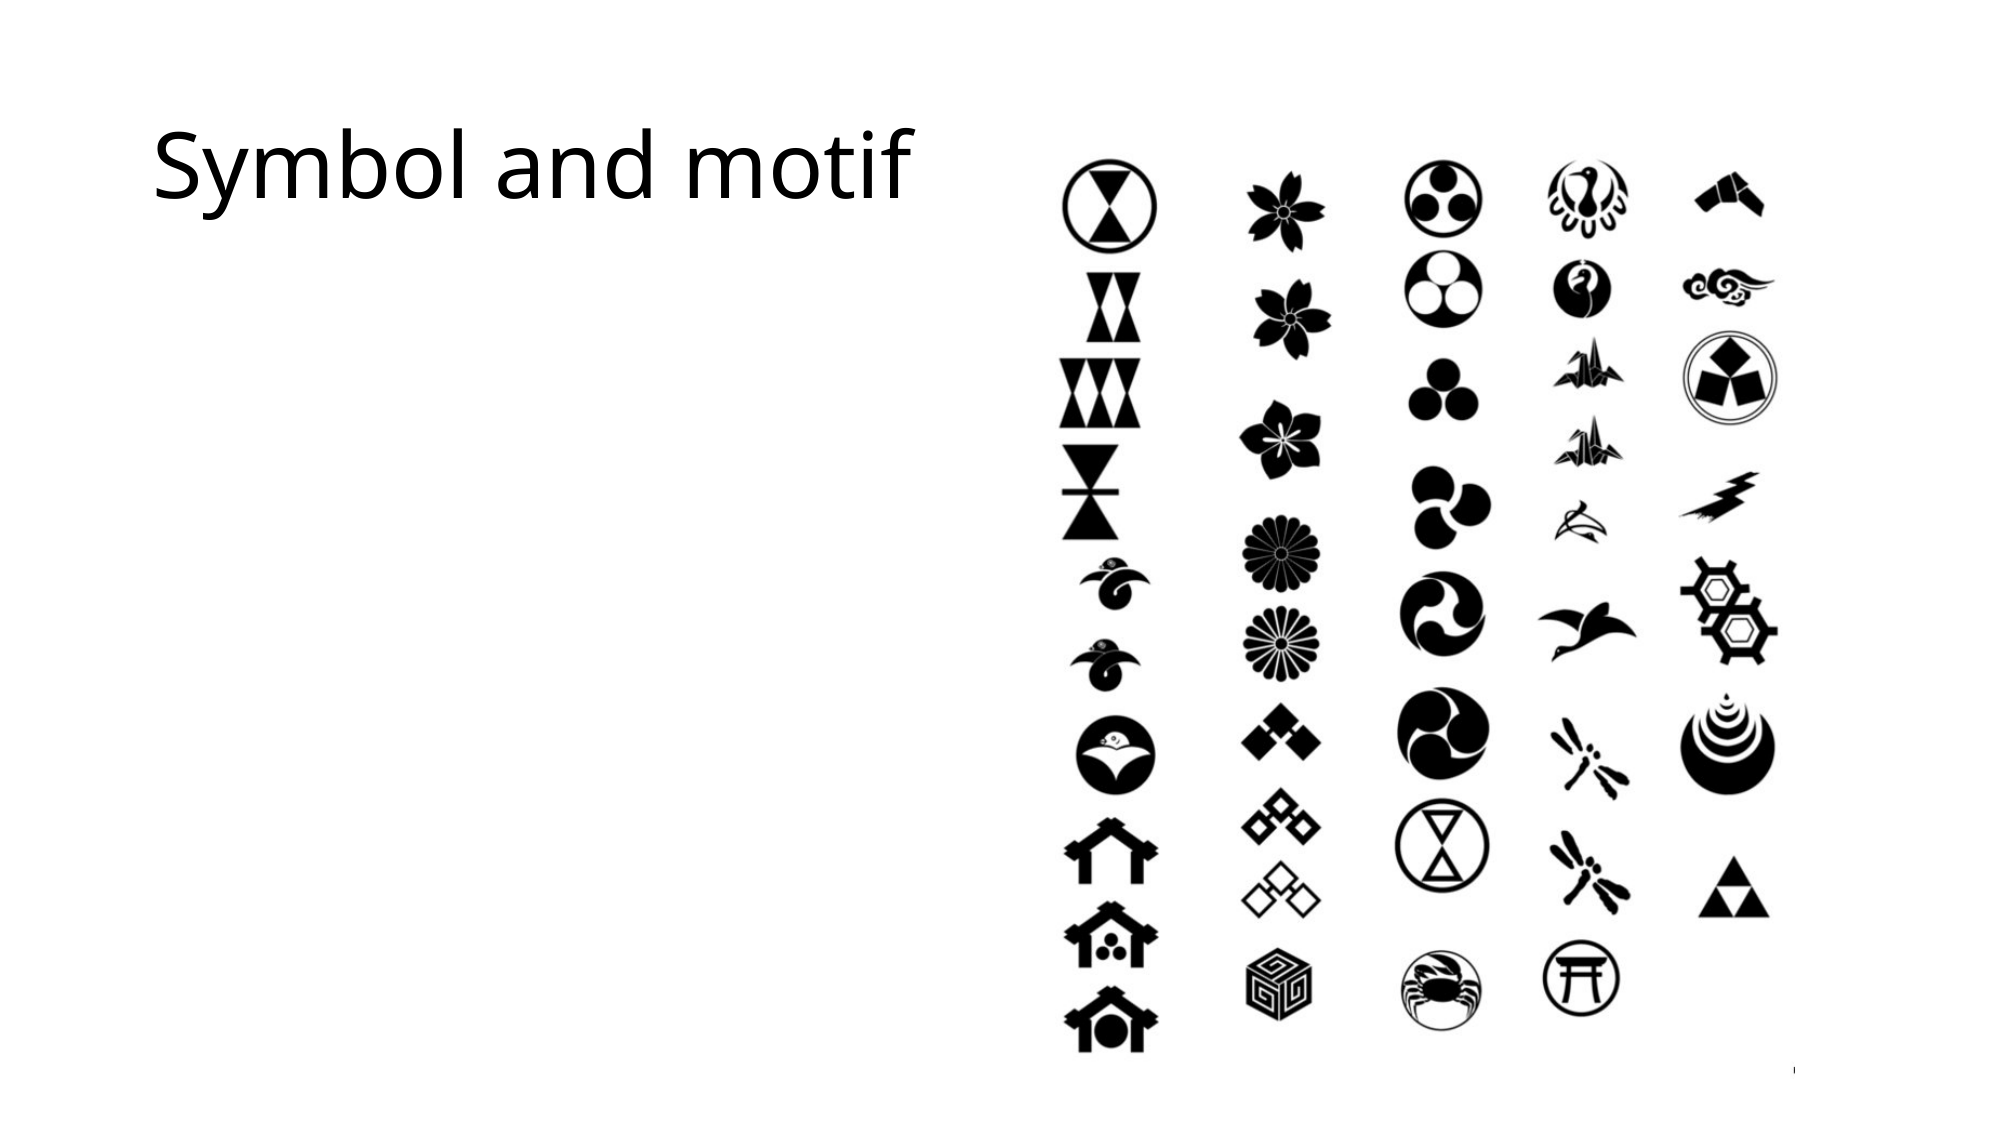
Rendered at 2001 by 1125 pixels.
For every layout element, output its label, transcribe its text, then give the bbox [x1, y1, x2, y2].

title Symbol and motif [137, 59, 1863, 278]
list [1012, 152, 1795, 1081]
